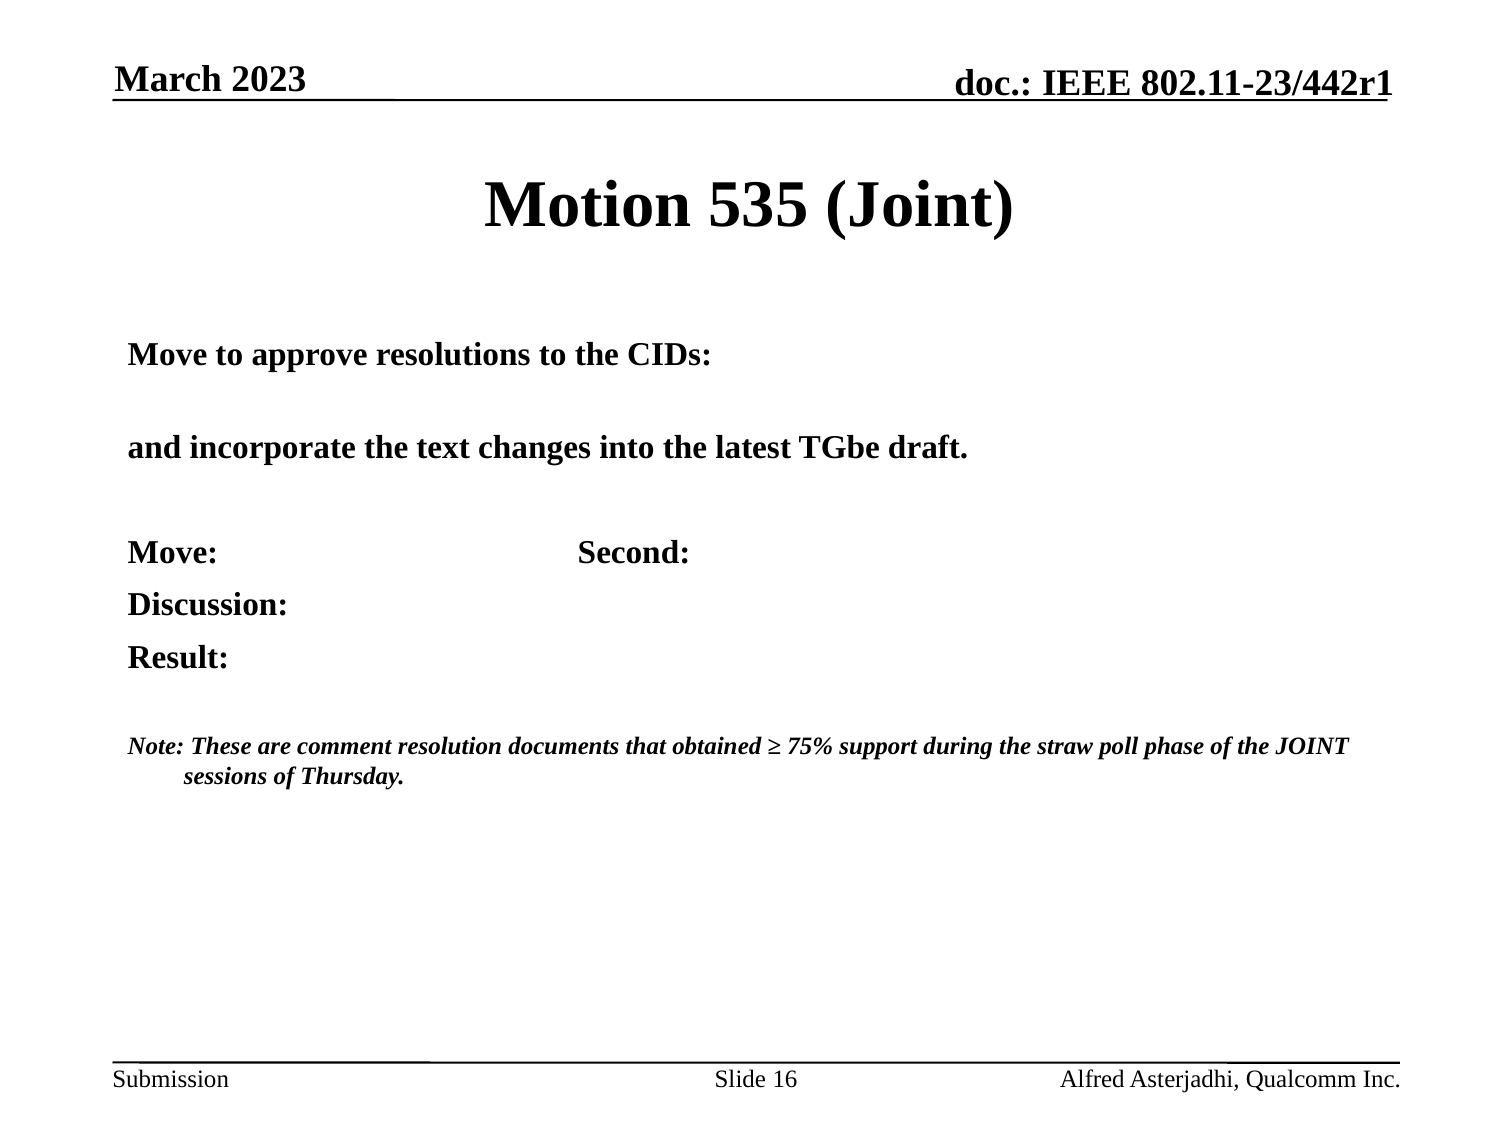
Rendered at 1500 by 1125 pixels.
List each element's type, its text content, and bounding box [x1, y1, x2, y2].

title Motion 535 (Joint) [112, 112, 1388, 288]
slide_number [114, 54, 423, 100]
slide_number Slide 16 [712, 1061, 800, 1123]
footer Alfred Asterjadhi, Qualcomm Inc. [878, 1061, 1402, 1093]
list Move to approve resolutions to the CIDs: and incorporate the text changes into the latest TGbe draft. Move: Second: Discussion: Result: Note: These are comment resolution documents that obtained ≥ 75% support during the straw poll phase of the JOINT sessions of Thursday. [112, 324, 1388, 1063]
